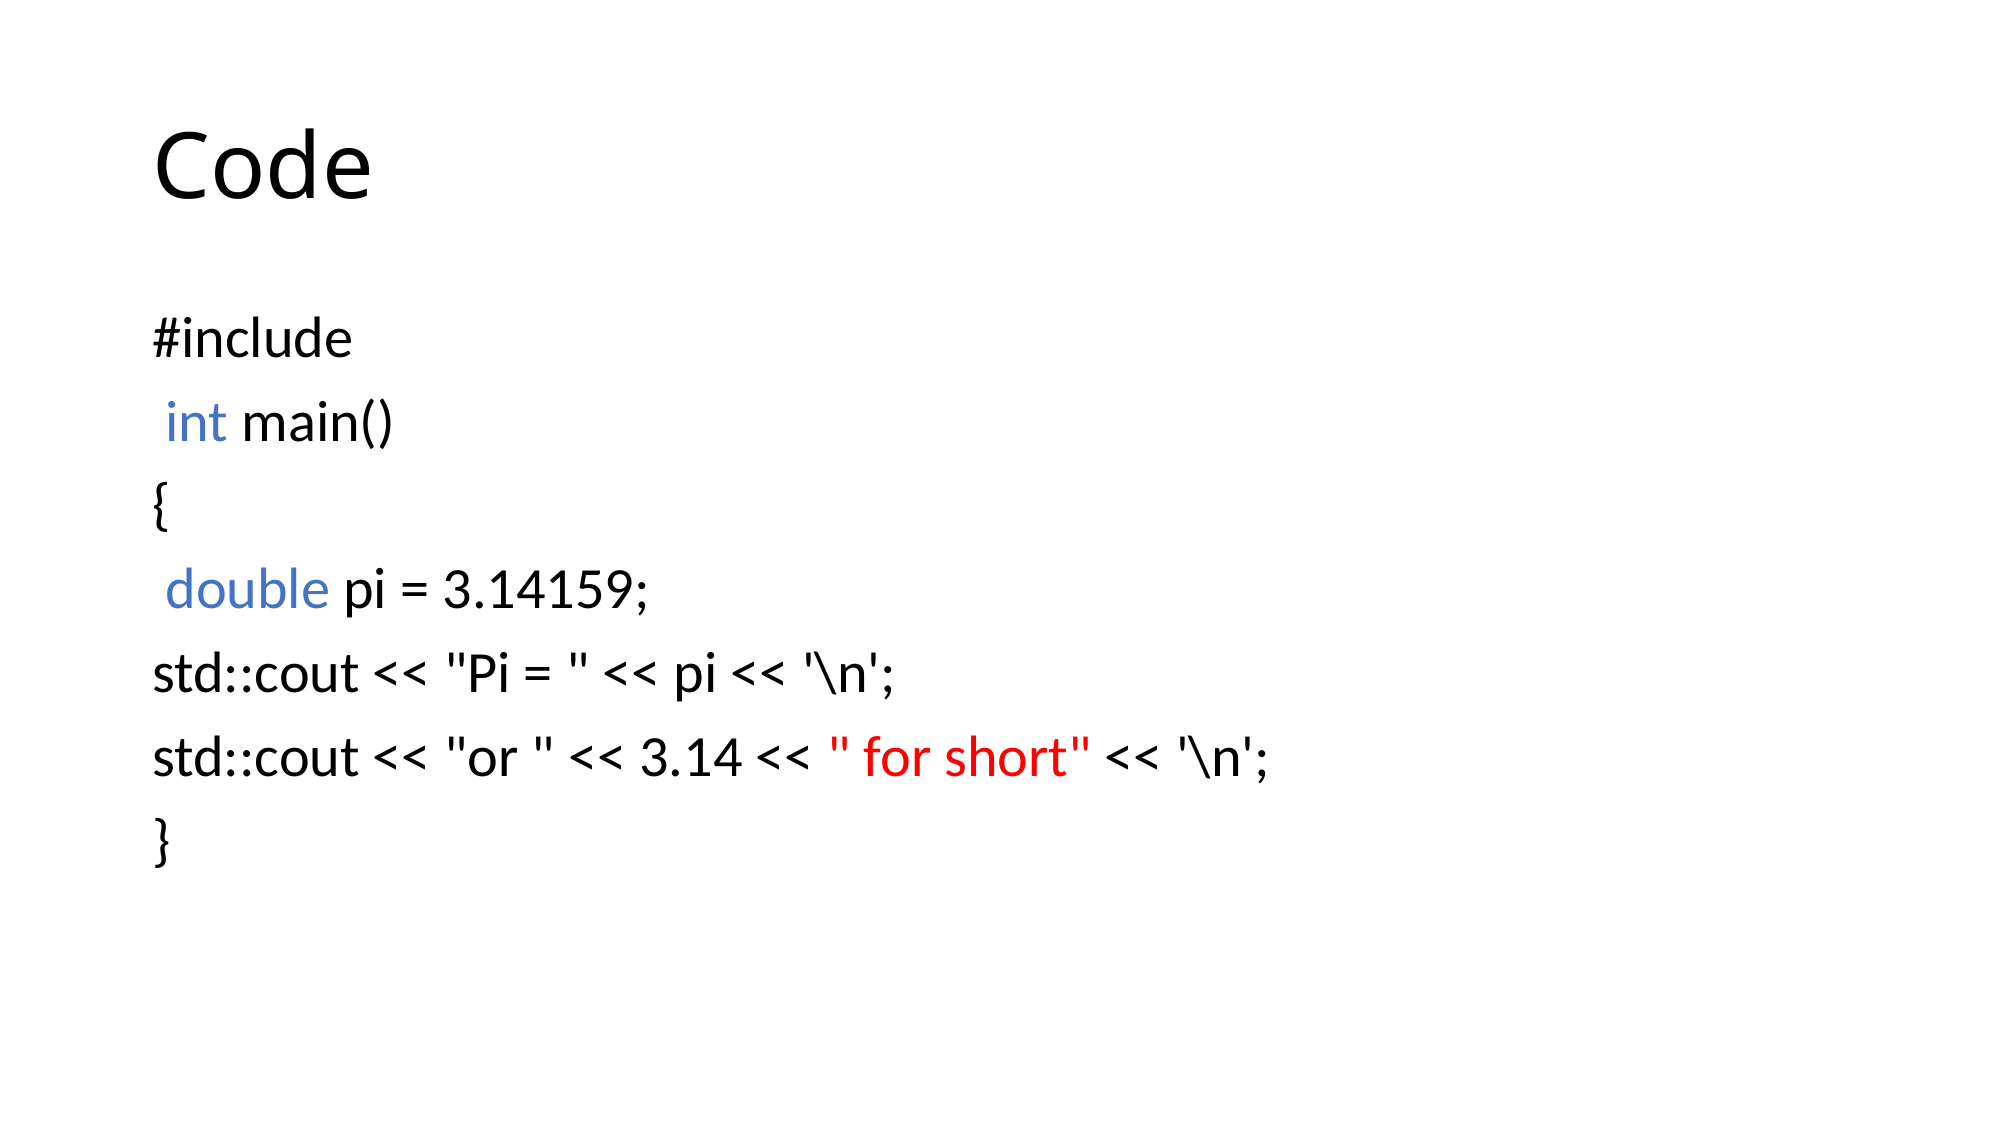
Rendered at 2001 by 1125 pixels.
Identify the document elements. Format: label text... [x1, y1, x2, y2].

title Code [137, 59, 1863, 278]
list #include int main() { double pi = 3.14159; std::cout << "Pi = " << pi << '\n'; std::cout << "or " << 3.14 << " for short" << '\n'; } [137, 299, 1863, 1014]
